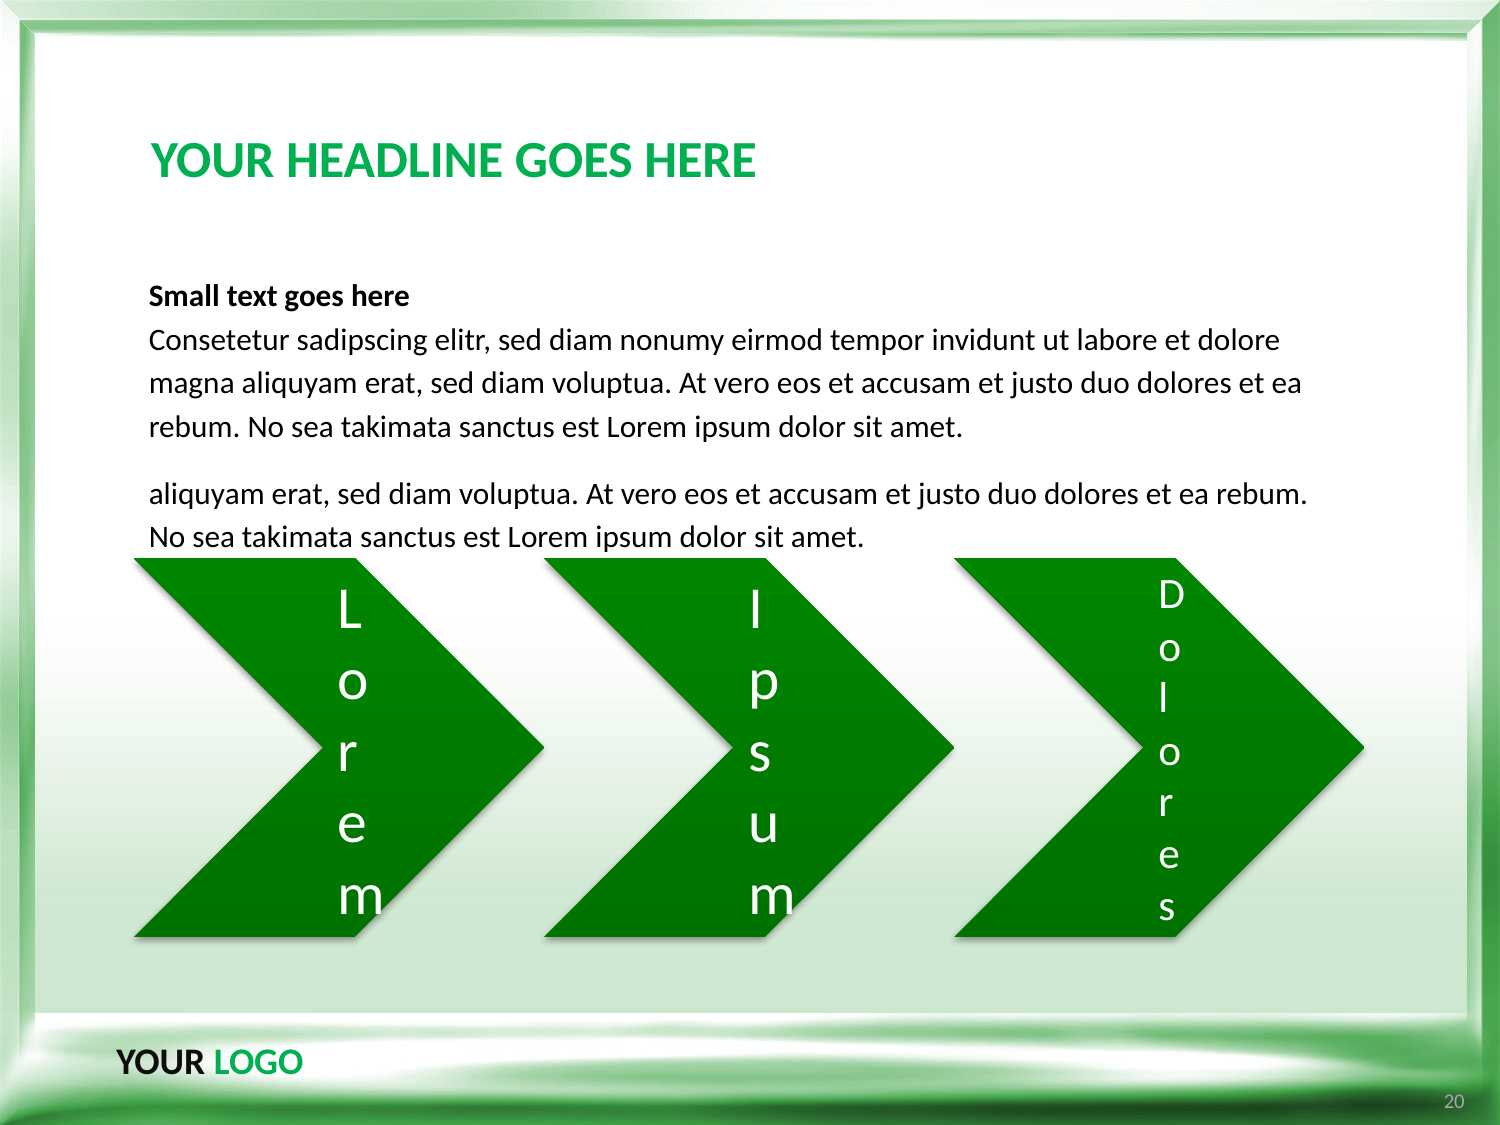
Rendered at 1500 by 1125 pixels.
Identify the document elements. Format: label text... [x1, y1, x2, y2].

list Small text goes here Consetetur sadipscing elitr, sed diam nonumy eirmod tempor invidunt ut labore et dolore magna aliquyam erat, sed diam voluptua. At vero eos et accusam et justo duo dolores et ea rebum. No sea takimata sanctus est Lorem ipsum dolor sit amet. aliquyam erat, sed diam voluptua. At vero eos et accusam et justo duo dolores et ea rebum. No sea takimata sanctus est Lorem ipsum dolor sit amet. [133, 261, 1365, 558]
picture [0, 0, 1500, 1125]
slide_number 20 [1409, 1079, 1480, 1125]
text_box YOUR LOGO [101, 1029, 1409, 1125]
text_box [133, 558, 1365, 937]
title YOUR HEADLINE GOES HERE [135, 118, 1364, 201]
